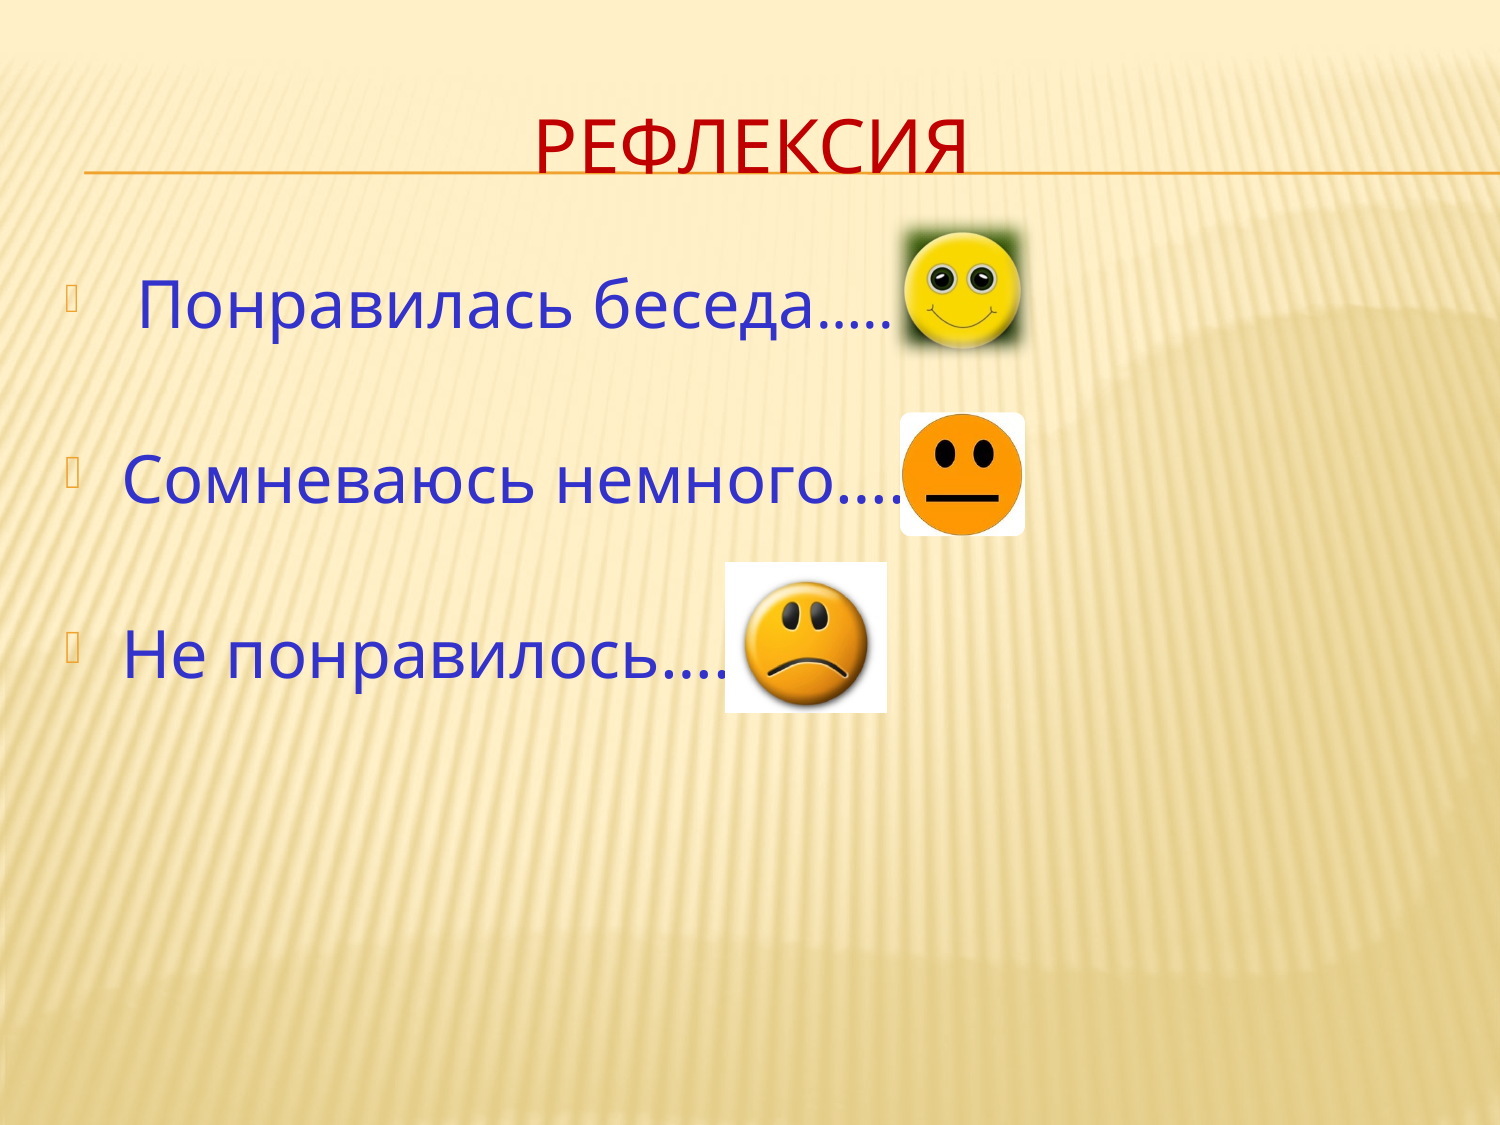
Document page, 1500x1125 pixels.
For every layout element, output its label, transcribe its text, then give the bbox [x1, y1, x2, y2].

picture [887, 212, 1038, 363]
list Понравилась беседа….. Сомневаюсь немного….. Не понравилось…. [50, 254, 1475, 998]
picture [724, 562, 888, 713]
picture [899, 412, 1026, 537]
title Рефлексия [50, 75, 1475, 213]
